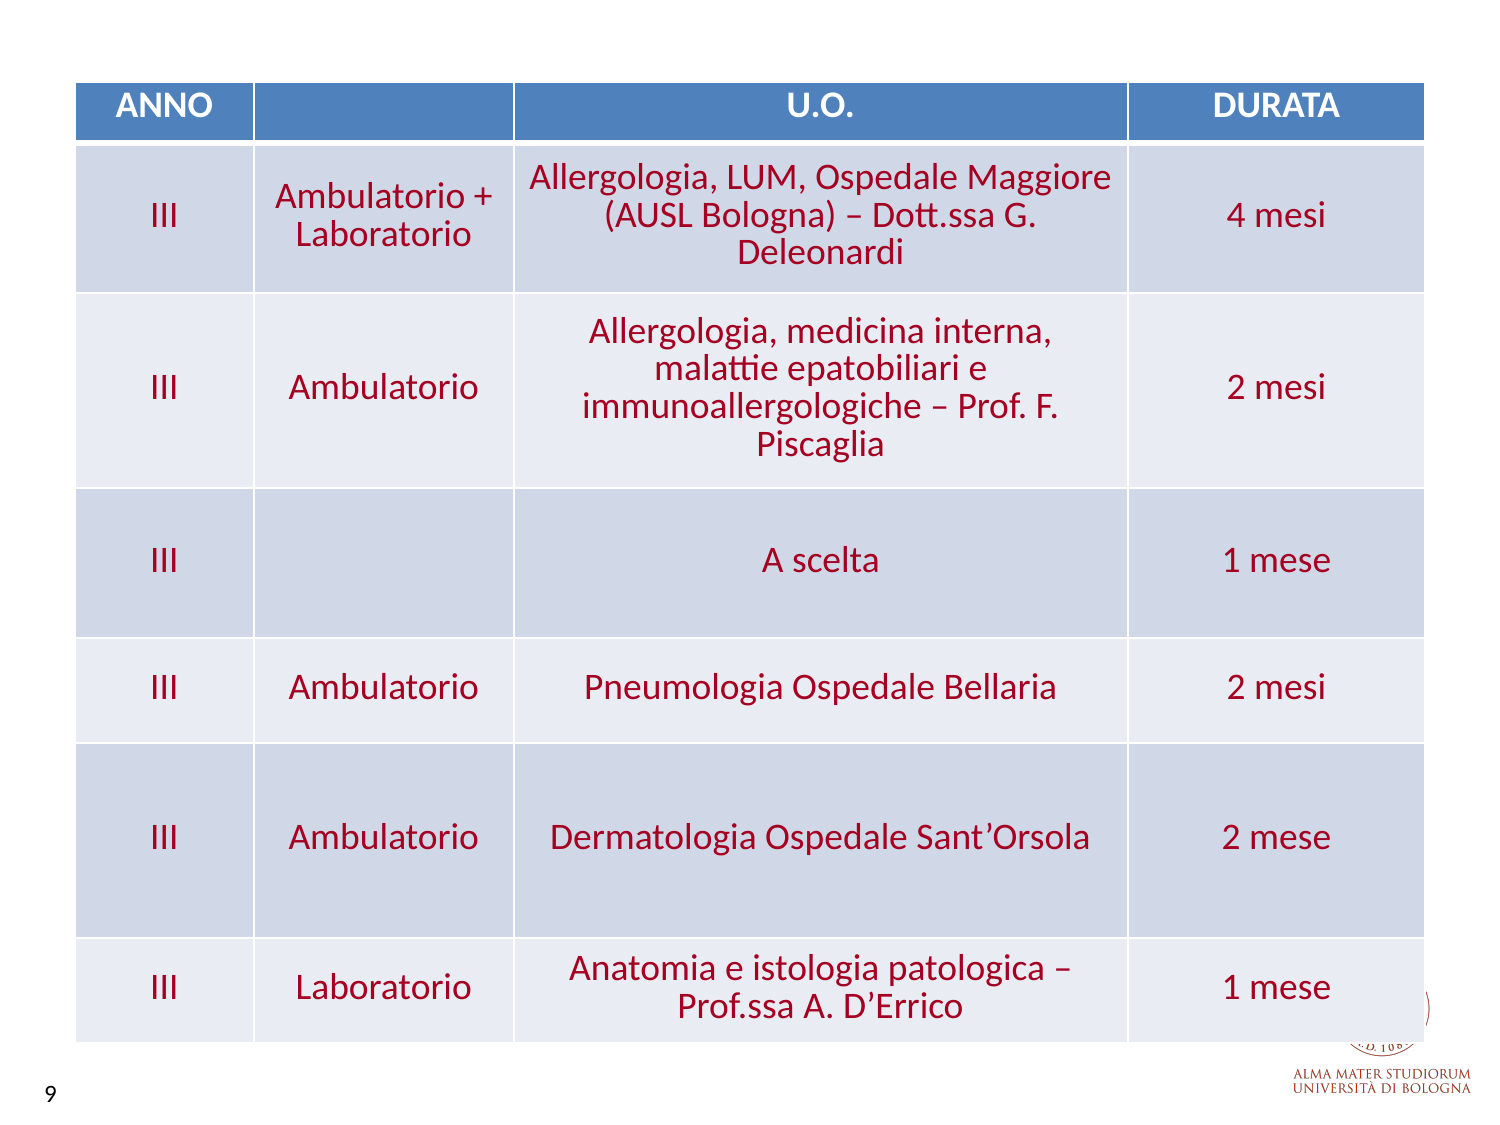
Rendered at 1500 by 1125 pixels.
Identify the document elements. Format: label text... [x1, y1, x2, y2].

picture [1293, 961, 1471, 1093]
table_cell Ambulatorio + Laboratorio [255, 146, 513, 292]
table_header ANNO [76, 83, 253, 140]
table_header [255, 83, 513, 140]
table_cell Ambulatorio [255, 294, 513, 487]
table_cell 1 mese [1129, 489, 1424, 637]
table_cell Pneumologia Ospedale Bellaria [515, 639, 1127, 742]
table_cell Allergologia, medicina interna, malattie epatobiliari e immunoallergologiche – Prof. F. Piscaglia [515, 294, 1127, 487]
table_cell 1 mese [1129, 939, 1424, 1042]
table_cell Ambulatorio [255, 744, 513, 937]
table_cell III [76, 744, 253, 937]
table_cell Ambulatorio [255, 639, 513, 742]
table_cell A scelta [515, 489, 1127, 637]
table_cell III [76, 146, 253, 292]
table_cell [255, 489, 513, 637]
table_cell 2 mese [1129, 744, 1424, 937]
table_cell III [76, 639, 253, 742]
table_cell III [76, 939, 253, 1042]
table_cell Anatomia e istologia patologica – Prof.ssa A. D’Errico [515, 939, 1127, 1042]
table_header DURATA [1129, 83, 1424, 140]
table_cell III [76, 294, 253, 487]
table_cell Dermatologia Ospedale Sant’Orsola [515, 744, 1127, 937]
table_cell 4 mesi [1129, 146, 1424, 292]
table_cell 2 mesi [1129, 294, 1424, 487]
table_cell Laboratorio [255, 939, 513, 1042]
table_header U.O. [515, 83, 1127, 140]
table_cell Allergologia, LUM, Ospedale Maggiore (AUSL Bologna) – Dott.ssa G. Deleonardi [515, 146, 1127, 292]
table_cell III [76, 489, 253, 637]
table_cell 2 mesi [1129, 639, 1424, 742]
